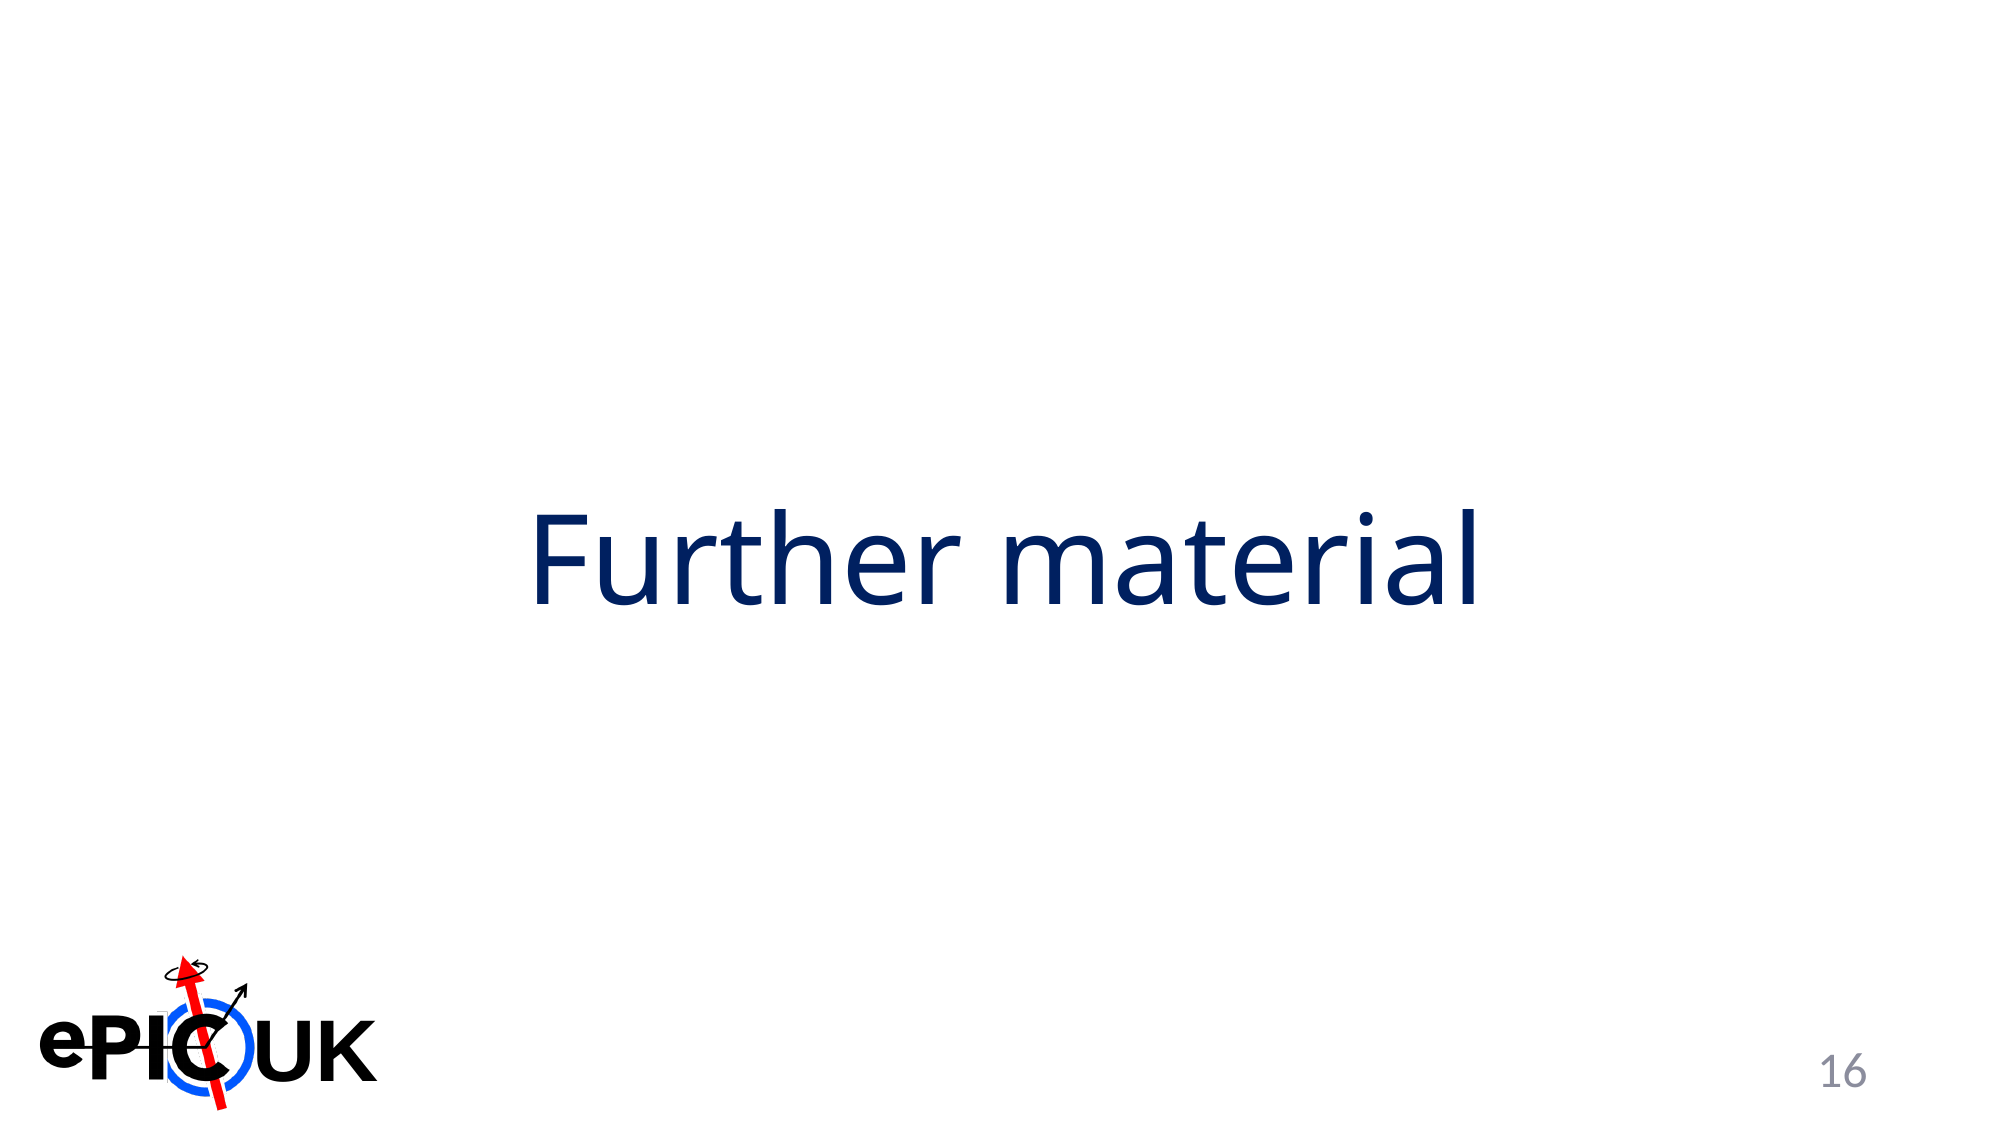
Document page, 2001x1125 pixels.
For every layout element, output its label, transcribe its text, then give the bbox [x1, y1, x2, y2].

title Further material [255, 247, 1756, 640]
slide_number 16 [1773, 1042, 1883, 1092]
